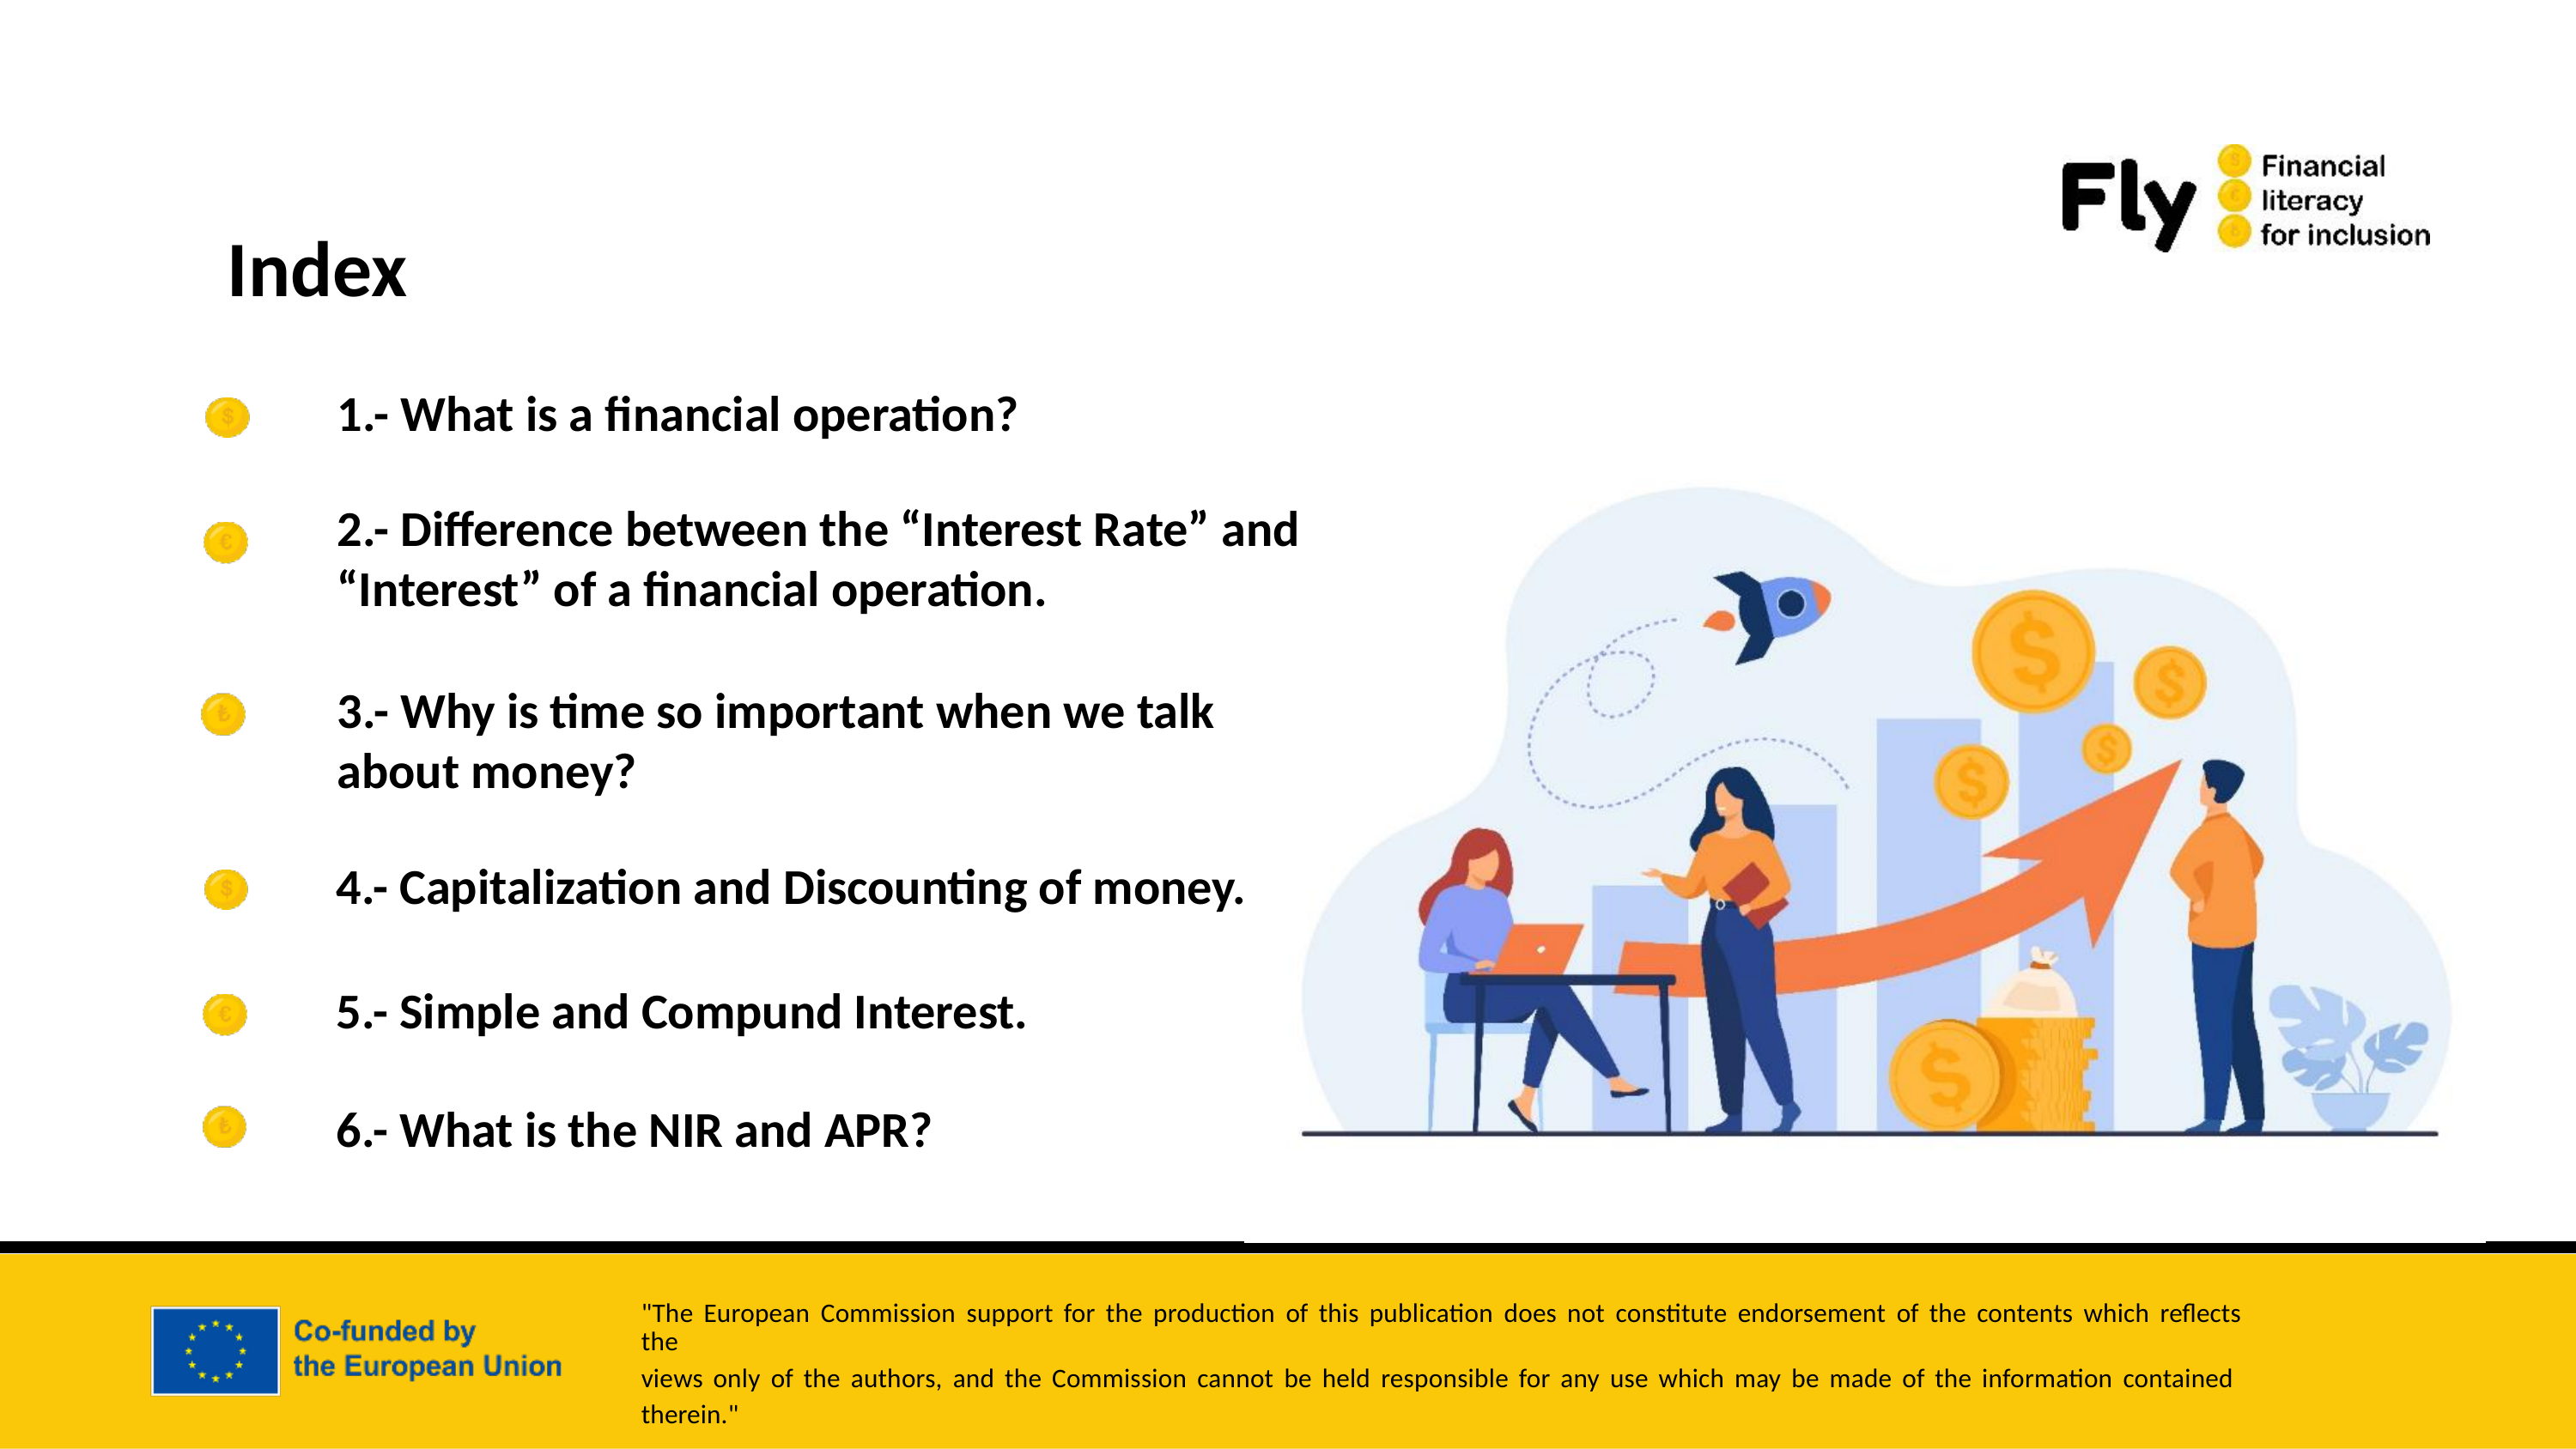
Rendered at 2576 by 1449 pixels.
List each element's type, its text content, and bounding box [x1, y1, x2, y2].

text_box 4.- Capitalization and Discounting of money. [320, 847, 1240, 921]
text_box 3.- Why is time so important when we talk about money? [321, 671, 1240, 805]
text_box Index [214, 211, 1548, 319]
text_box 2.- Difference between the “Interest Rate” and “Interest” of a financial operation. [322, 489, 1240, 623]
picture [196, 1104, 251, 1151]
picture [1244, 415, 2486, 1243]
text_box 6.- What is the NIR and APR? [320, 1090, 1240, 1164]
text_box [196, 985, 252, 1038]
text_box 5.- Simple and Compund Interest. [320, 972, 1240, 1046]
picture [149, 1304, 593, 1399]
picture [199, 397, 252, 438]
text_box 1.- What is a financial operation? [321, 375, 1044, 448]
picture [2063, 144, 2430, 252]
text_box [197, 513, 252, 566]
picture [195, 691, 250, 738]
picture [197, 870, 252, 910]
